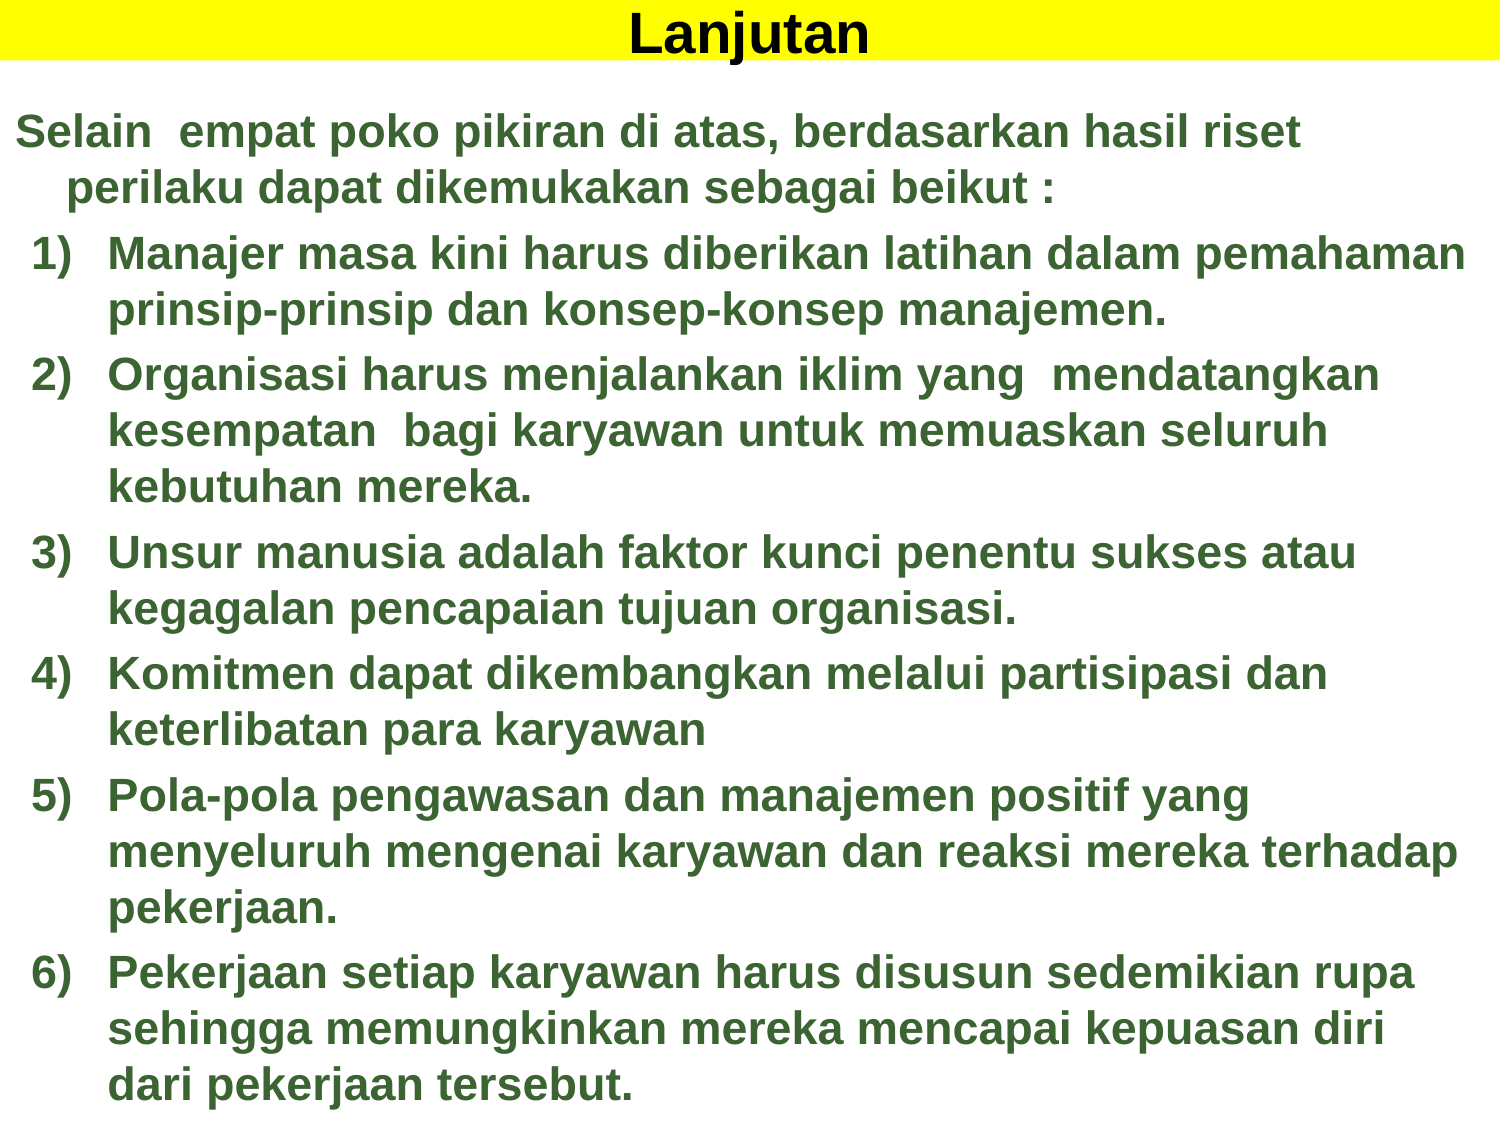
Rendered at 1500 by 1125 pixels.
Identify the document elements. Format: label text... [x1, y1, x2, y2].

list Selain empat poko pikiran di atas, berdasarkan hasil riset perilaku dapat dikemukakan sebagai beikut : Manajer masa kini harus diberikan latihan dalam pemahaman prinsip-prinsip dan konsep-konsep manajemen. Organisasi harus menjalankan iklim yang mendatangkan kesempatan bagi karyawan untuk memuaskan seluruh kebutuhan mereka. Unsur manusia adalah faktor kunci penentu sukses atau kegagalan pencapaian tujuan organisasi. Komitmen dapat dikembangkan melalui partisipasi dan keterlibatan para karyawan Pola-pola pengawasan dan manajemen positif yang menyeluruh mengenai karyawan dan reaksi mereka terhadap pekerjaan. Pekerjaan setiap karyawan harus disusun sedemikian rupa sehingga memungkinkan mereka mencapai kepuasan diri dari pekerjaan tersebut. [0, 93, 1500, 1125]
title Lanjutan [0, 0, 1500, 61]
